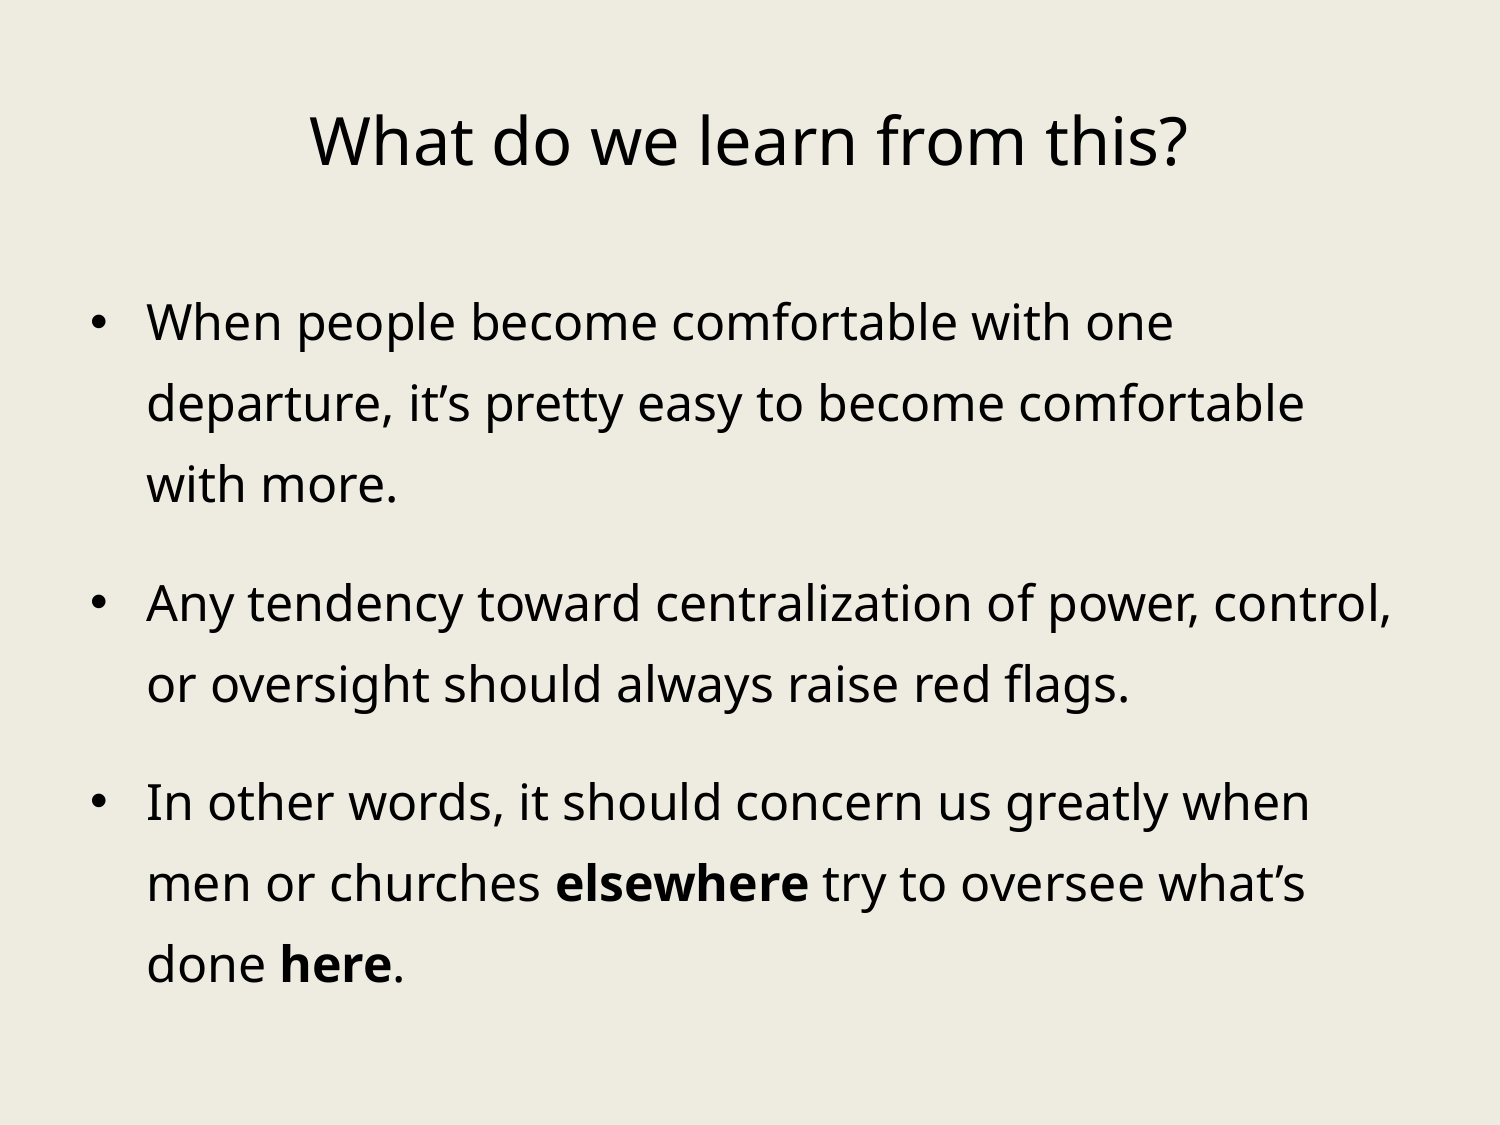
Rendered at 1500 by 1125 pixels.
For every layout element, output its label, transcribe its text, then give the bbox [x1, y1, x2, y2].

list When people become comfortable with one departure, it’s pretty easy to become comfortable with more. Any tendency toward centralization of power, control, or oversight should always raise red flags. In other words, it should concern us greatly when men or churches elsewhere try to oversee what’s done here. [75, 224, 1425, 1038]
title What do we learn from this? [75, 45, 1425, 224]
